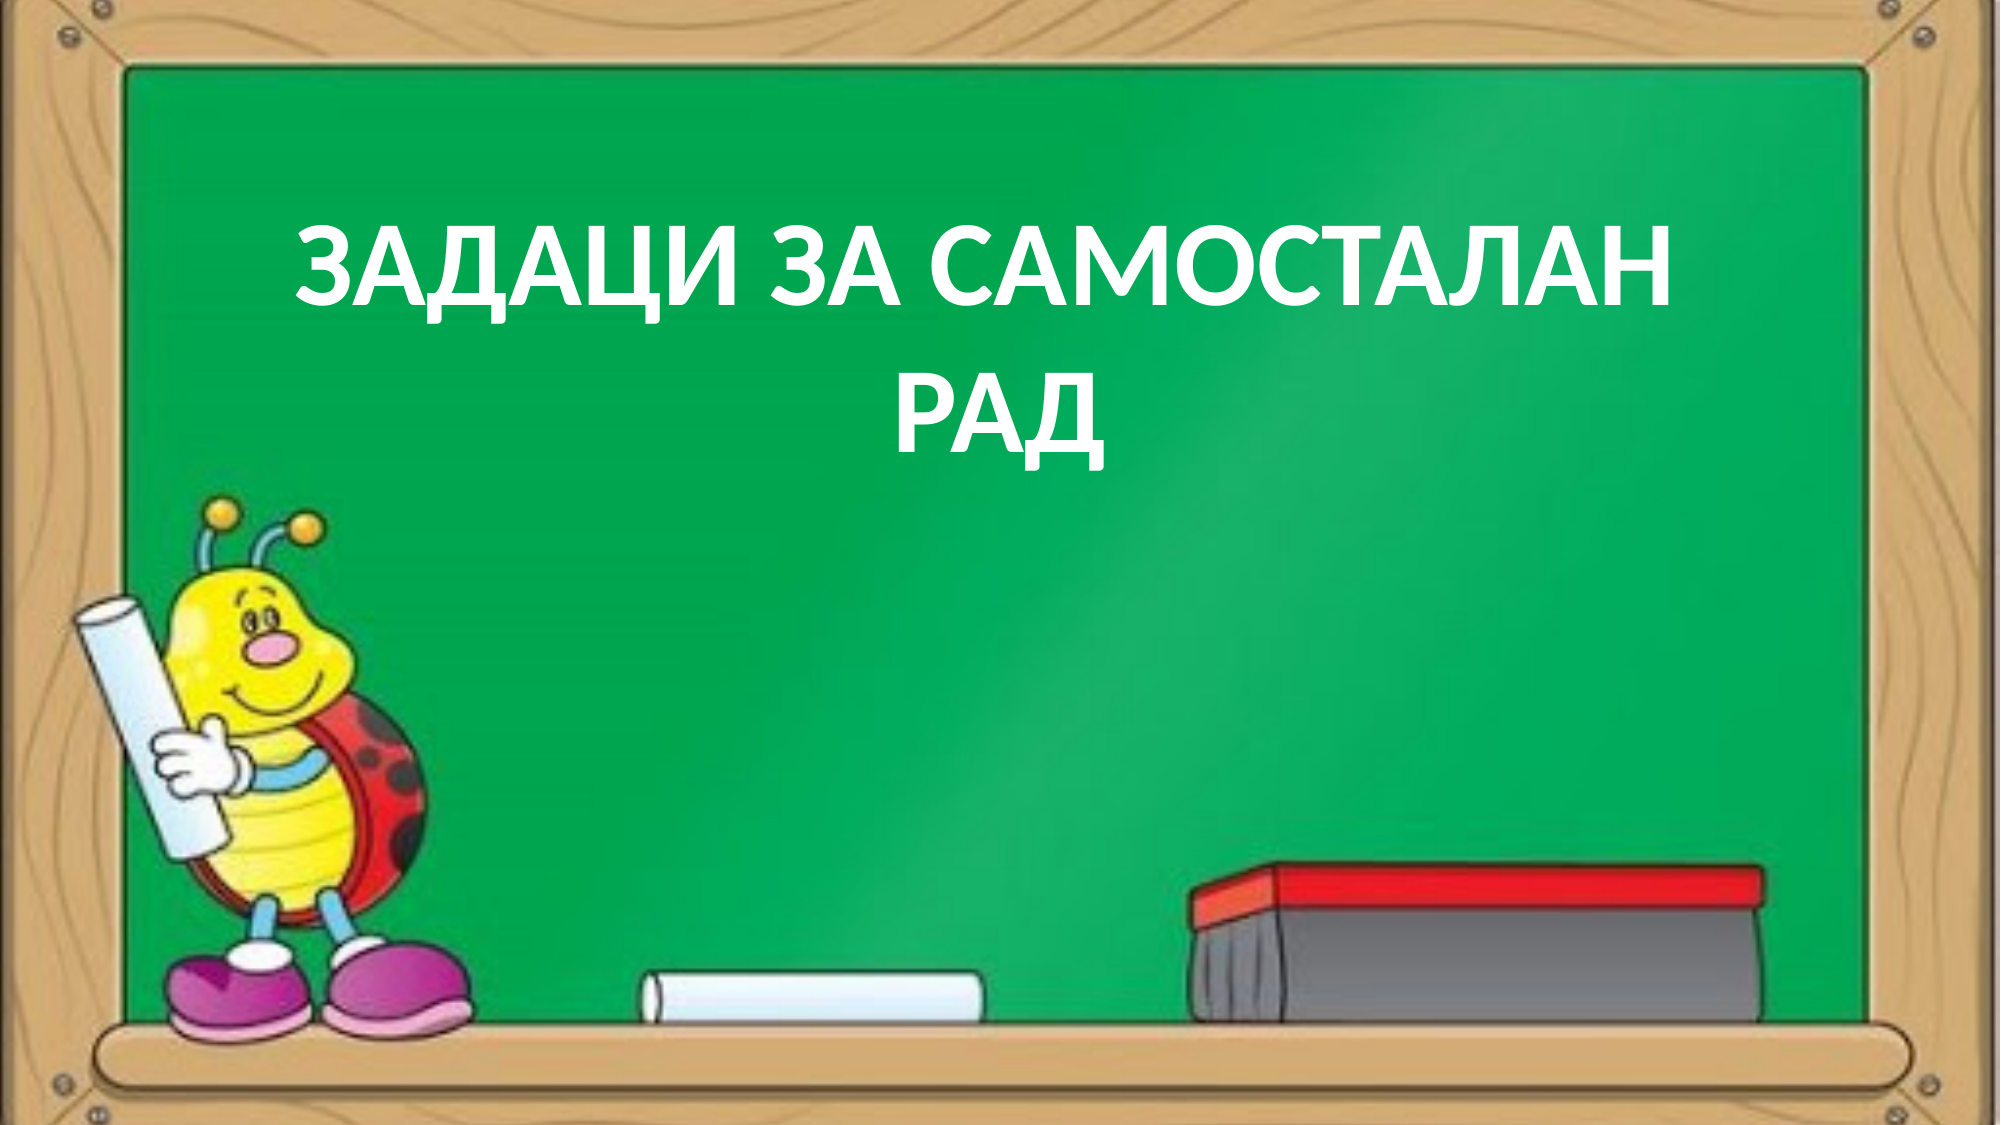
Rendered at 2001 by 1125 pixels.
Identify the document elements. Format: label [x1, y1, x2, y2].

list [0, 0, 2000, 1125]
